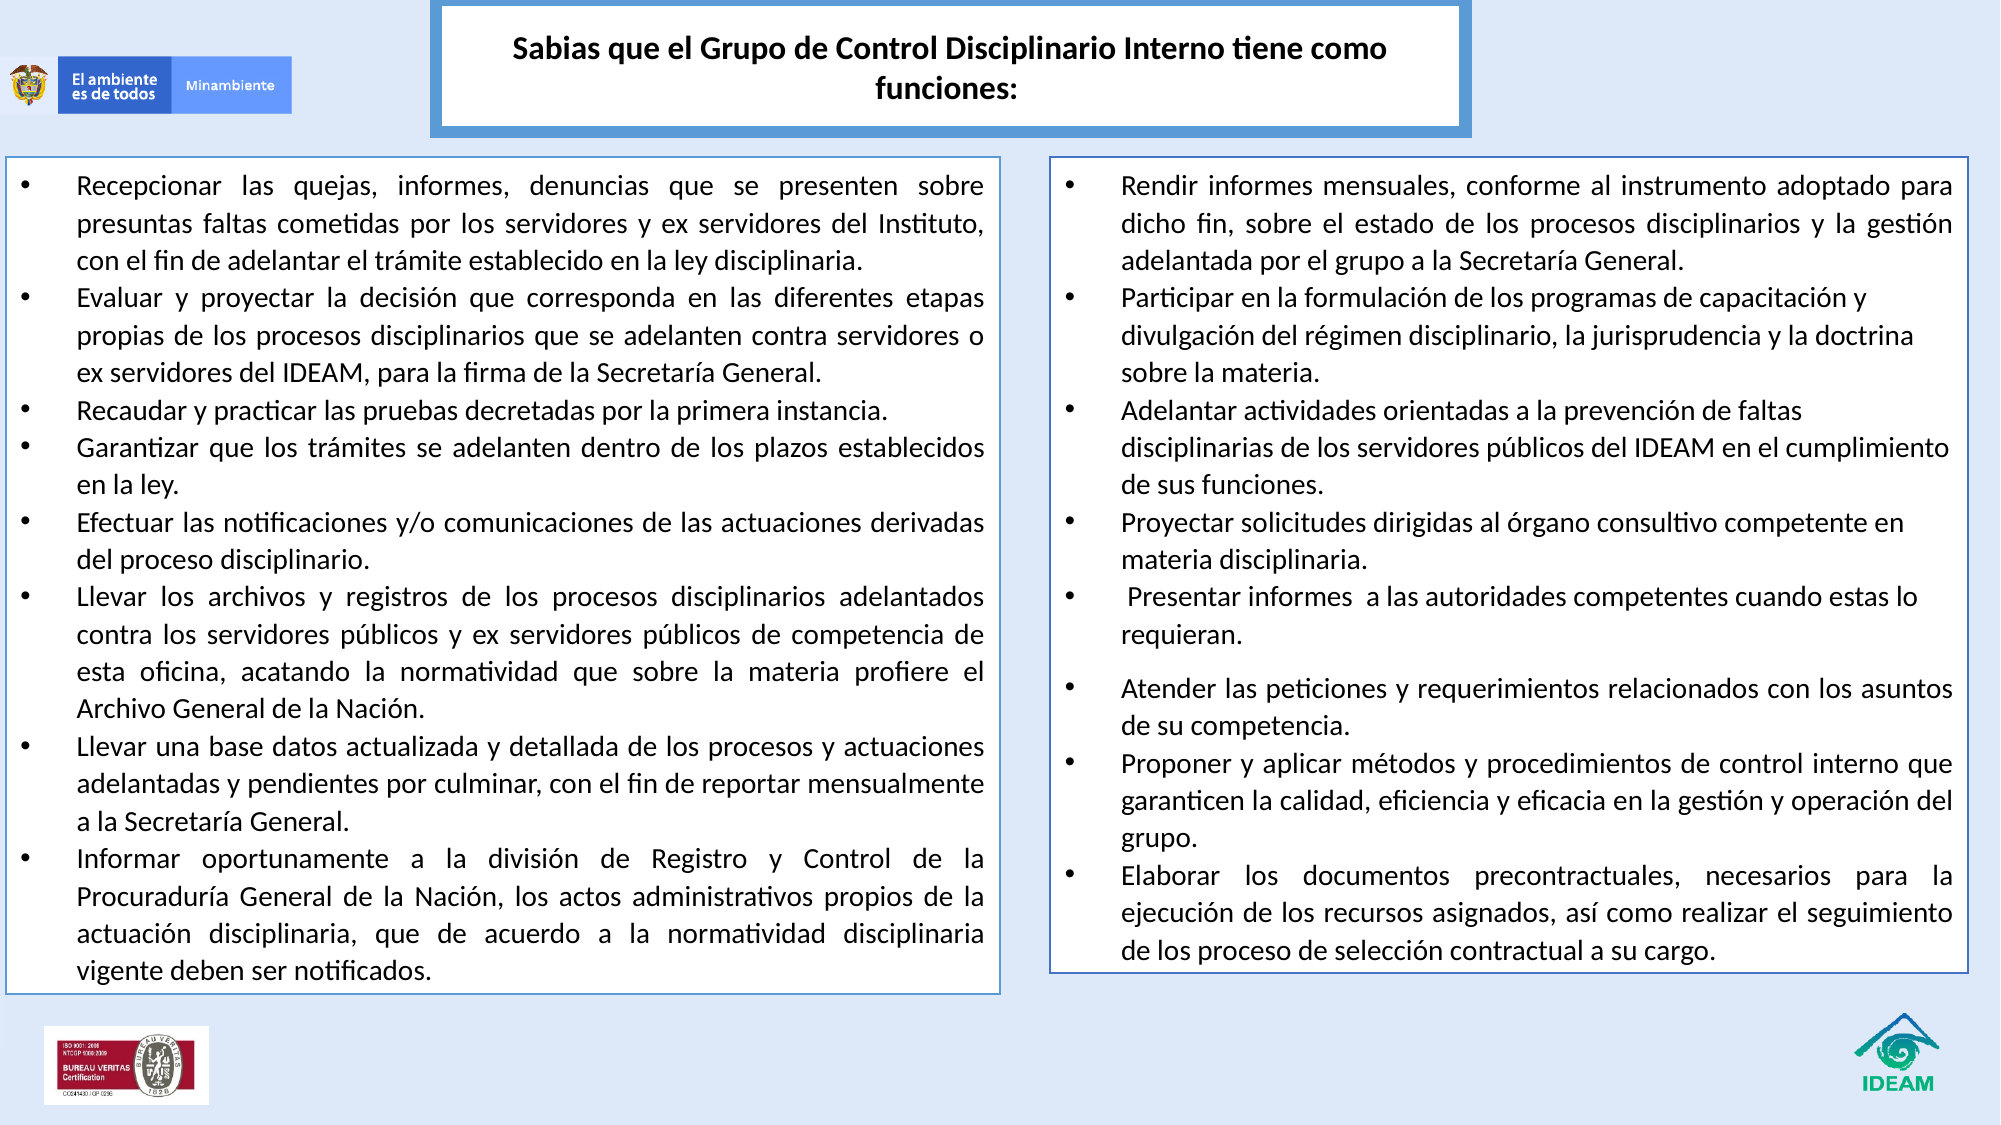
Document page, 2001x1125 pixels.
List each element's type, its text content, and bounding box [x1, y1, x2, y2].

picture [0, 0, 2001, 1125]
text_box Rendir informes mensuales, conforme al instrumento adoptado para dicho fin, sobre el estado de los procesos disciplinarios y la gestión adelantada por el grupo a la Secretaría General. Participar en la formulación de los programas de capacitación y divulgación del régimen disciplinario, la jurisprudencia y la doctrina sobre la materia. Adelantar actividades orientadas a la prevención de faltas disciplinarias de los servidores públicos del IDEAM en el cumplimiento de sus funciones. Proyectar solicitudes dirigidas al órgano consultivo competente en materia disciplinaria. Presentar informes a las autoridades competentes cuando estas lo requieran. Atender las peticiones y requerimientos relacionados con los asuntos de su competencia. Proponer y aplicar métodos y procedimientos de control interno que garanticen la calidad, eficiencia y eficacia en la gestión y operación del grupo. Elaborar los documentos precontractuales, necesarios para la ejecución de los recursos asignados, así como realizar el seguimiento de los proceso de selección contractual a su cargo. [1049, 156, 1969, 974]
text_box Sabias que el Grupo de Control Disciplinario Interno tiene como funciones: [435, 0, 1467, 133]
text_box Recepcionar las quejas, informes, denuncias que se presenten sobre presuntas faltas cometidas por los servidores y ex servidores del Instituto, con el fin de adelantar el trámite establecido en la ley disciplinaria. Evaluar y proyectar la decisión que corresponda en las diferentes etapas propias de los procesos disciplinarios que se adelanten contra servidores o ex servidores del IDEAM, para la firma de la Secretaría General. Recaudar y practicar las pruebas decretadas por la primera instancia. Garantizar que los trámites se adelanten dentro de los plazos establecidos en la ley. Efectuar las notificaciones y/o comunicaciones de las actuaciones derivadas del proceso disciplinario. Llevar los archivos y registros de los procesos disciplinarios adelantados contra los servidores públicos y ex servidores públicos de competencia de esta oficina, acatando la normatividad que sobre la materia profiere el Archivo General de la Nación. Llevar una base datos actualizada y detallada de los procesos y actuaciones adelantadas y pendientes por culminar, con el fin de reportar mensualmente a la Secretaría General. Informar oportunamente a la división de Registro y Control de la Procuraduría General de la Nación, los actos administrativos propios de la actuación disciplinaria, que de acuerdo a la normatividad disciplinaria vigente deben ser notificados. [5, 156, 1001, 995]
